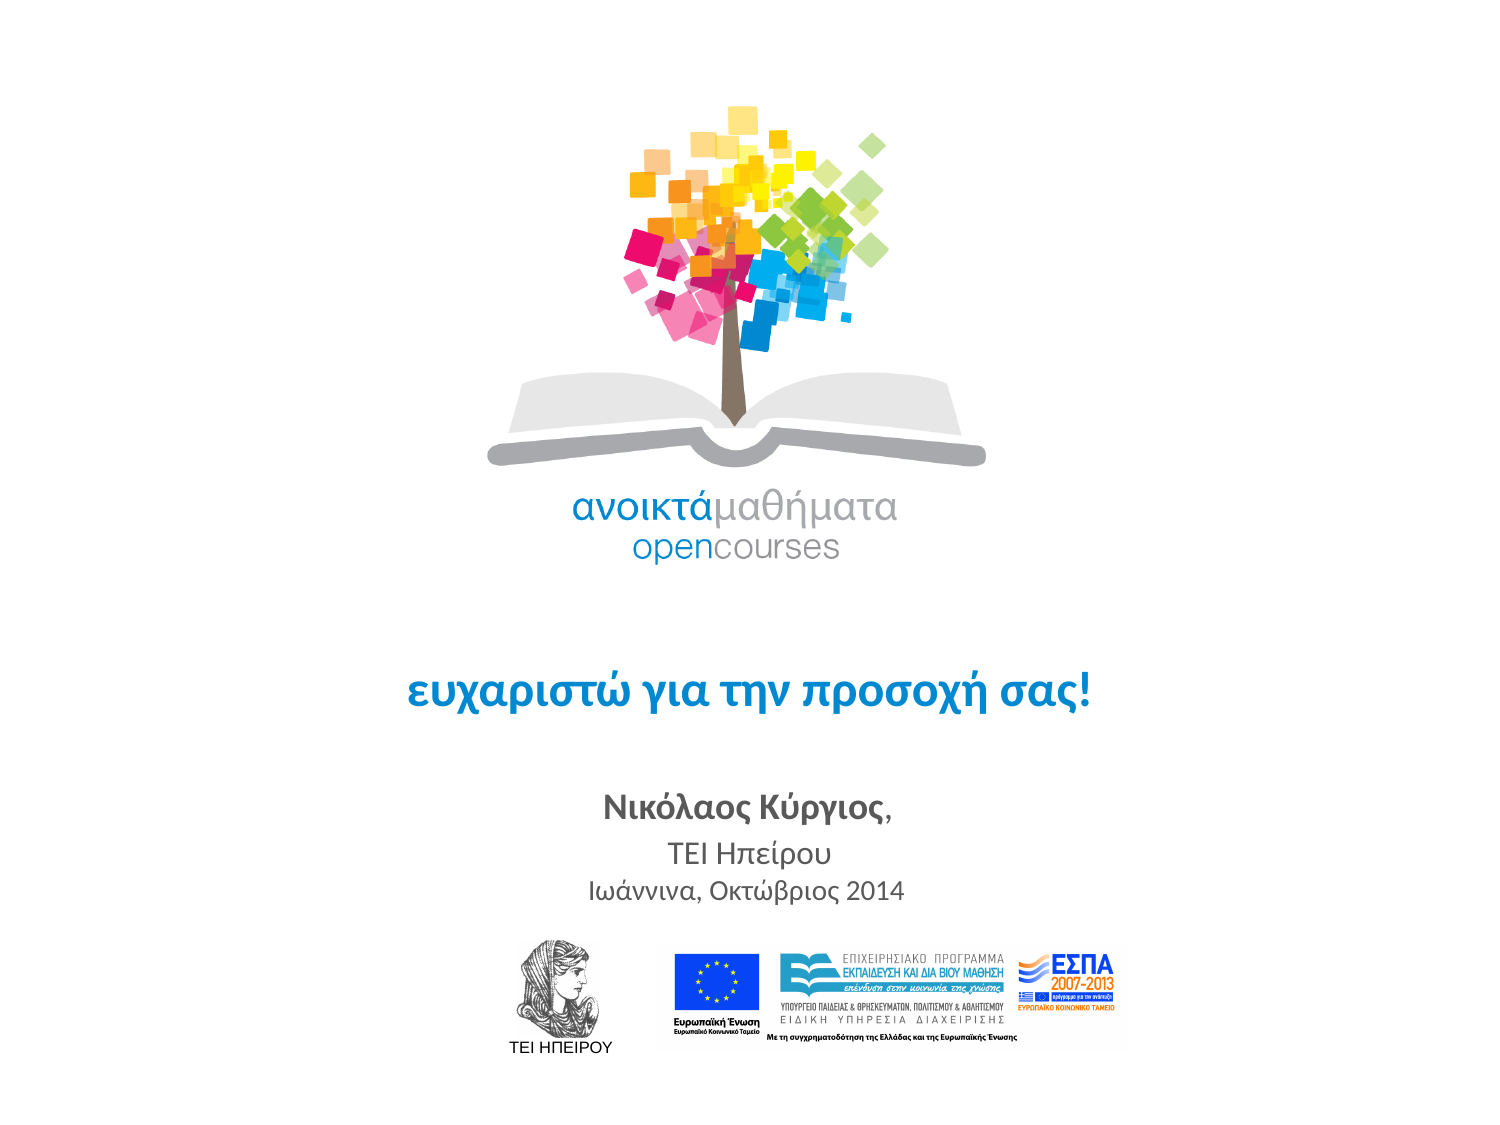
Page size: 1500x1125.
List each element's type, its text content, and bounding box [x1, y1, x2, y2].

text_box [489, 940, 633, 1071]
picture [478, 77, 999, 595]
text_box ευχαριστώ για την προσοχή σας! Νικόλαος Κύργιος, ΤΕΙ Ηπείρου Ιωάννινα, Οκτώβριος 2014 [112, 621, 1388, 941]
picture [655, 940, 1129, 1054]
